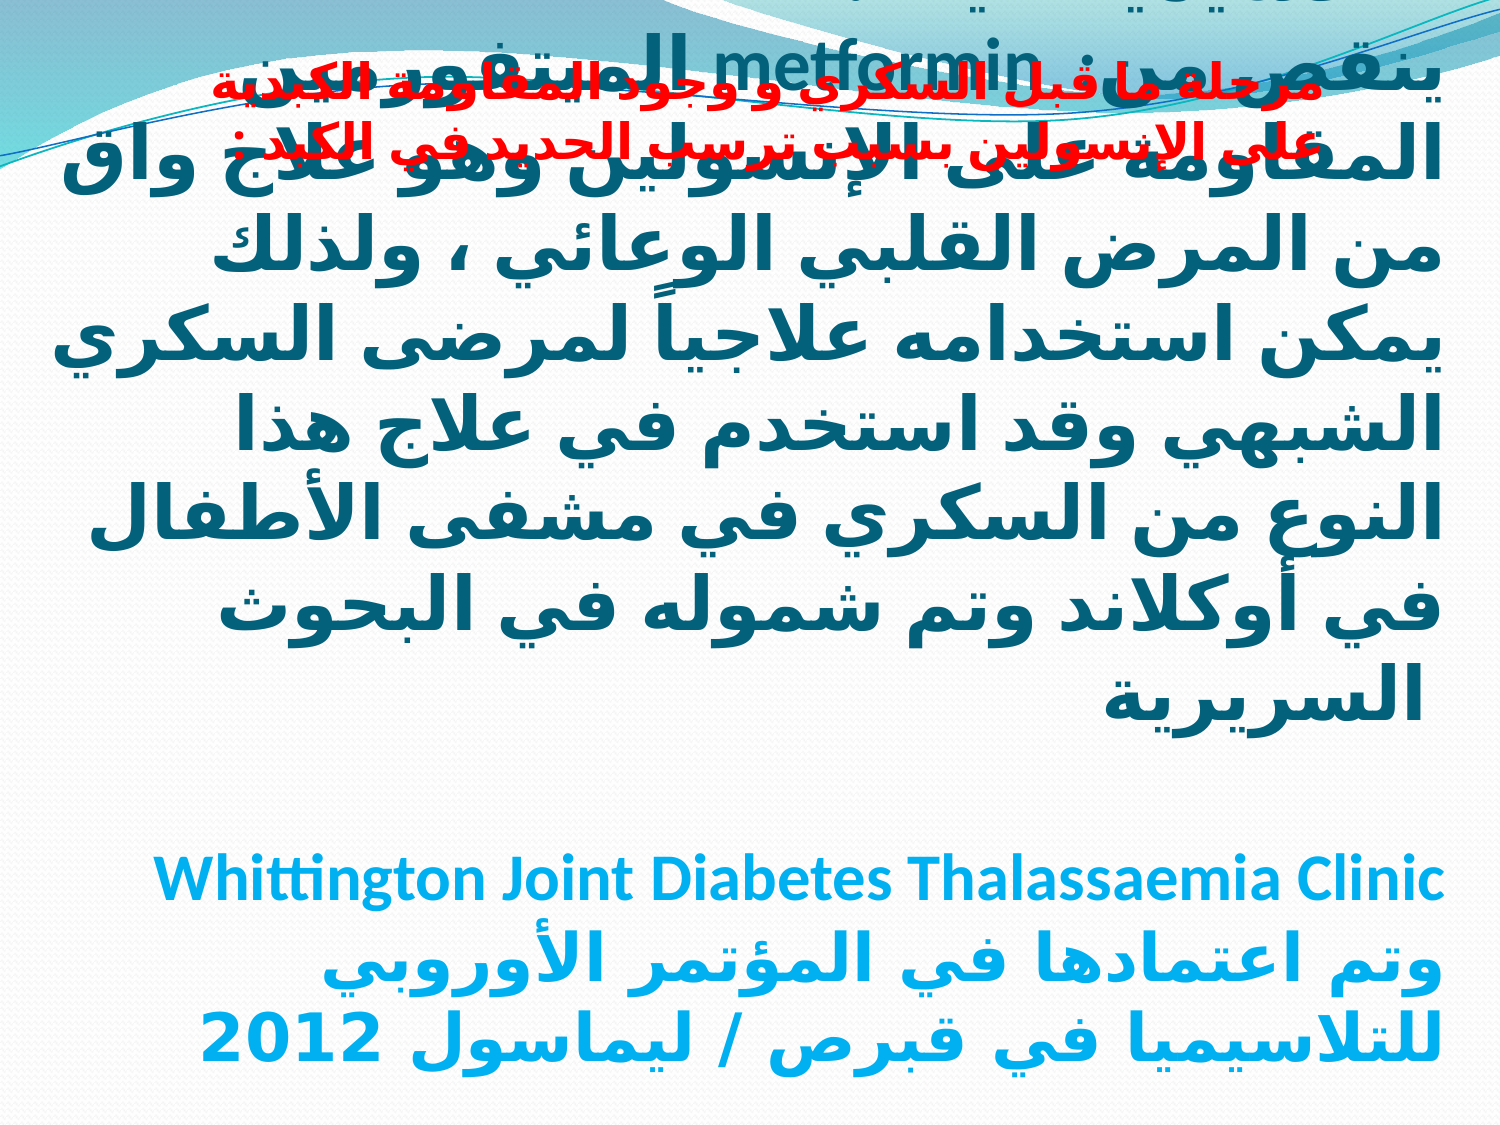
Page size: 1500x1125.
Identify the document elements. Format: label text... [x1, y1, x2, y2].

text_box مرحلة ما قبل السكري و وجود المقاومة الكبدية على الإنسولين بسبب ترسب الحديد في الكبد : [112, 42, 1341, 178]
title يعتبر الميتفورمين الخيار العلاجي الأول في السكري النمط الثاني ، ولكن الدراسات حول استخدامه لمرضى التلاسيميا قليلة . الميتفورمين metformin :ينقص من المقاومة على الإنسولين وهو علاج واق من المرض القلبي الوعائي ، ولذلك يمكن استخدامه علاجياً لمرضى السكري الشبهي وقد استخدم في علاج هذا النوع من السكري في مشفى الأطفال في أوكلاند وتم شموله في البحوث السريرية Whittington Joint Diabetes Thalassaemia Clinic وتم اعتمادها في المؤتمر الأوروبي للتلاسيميا في قبرص / ليماسول 2012 [41, 243, 1447, 1075]
